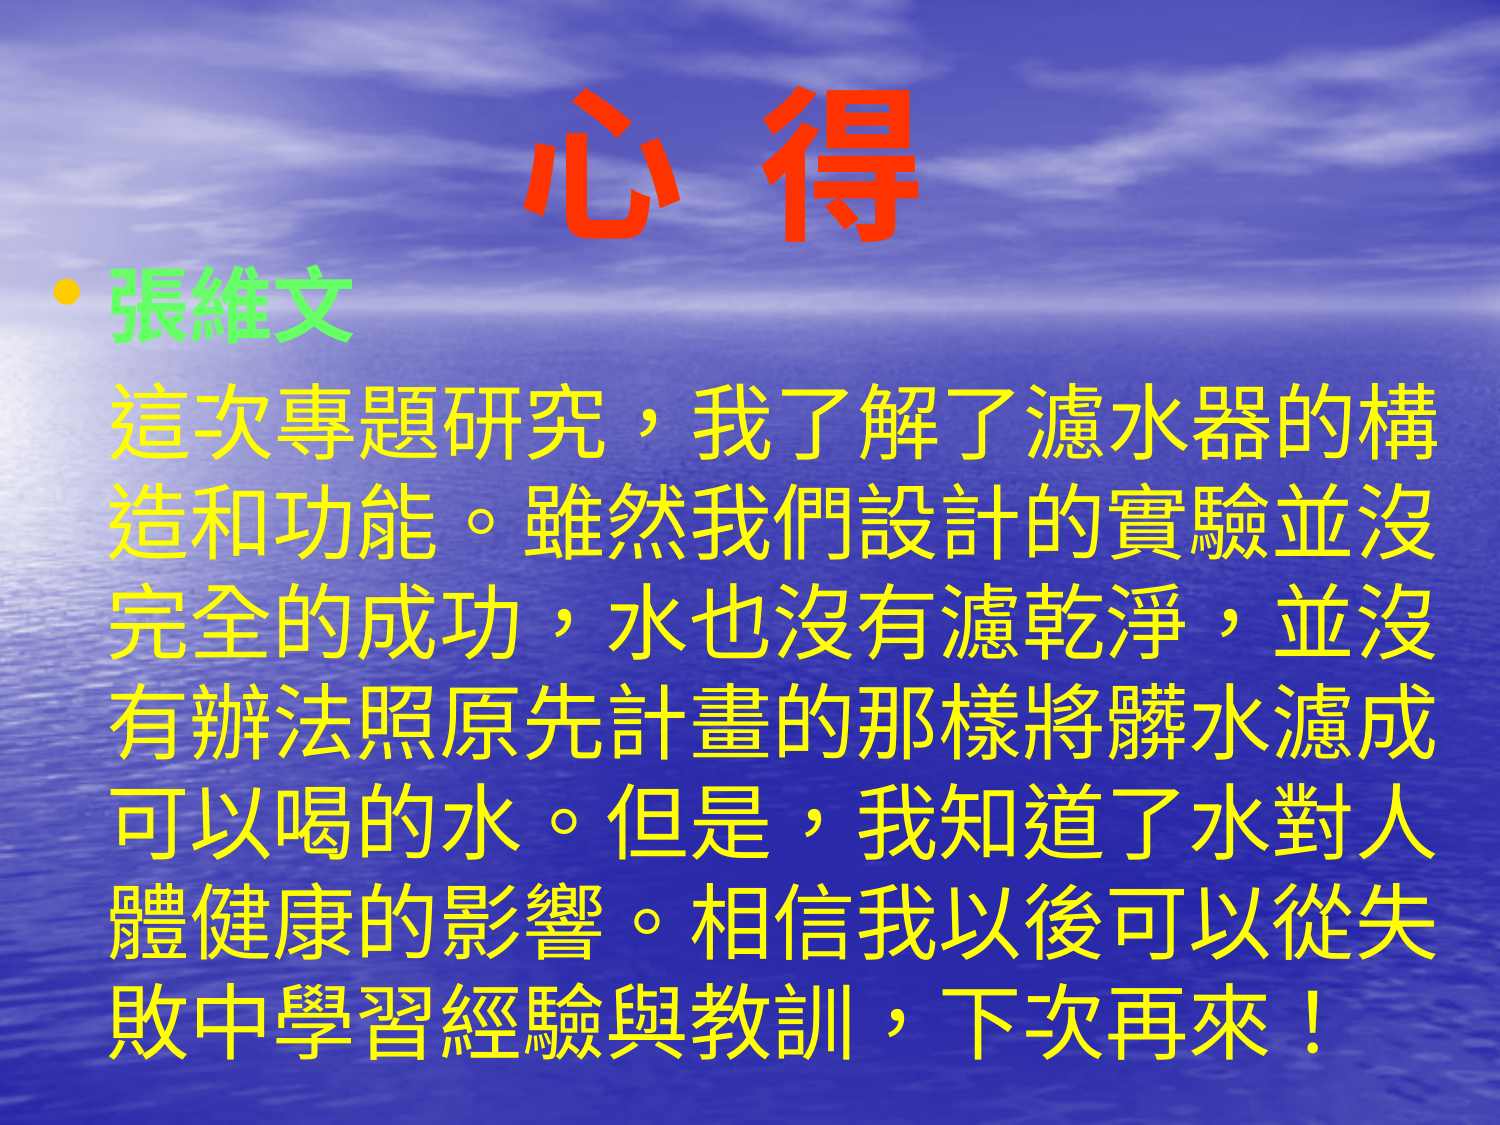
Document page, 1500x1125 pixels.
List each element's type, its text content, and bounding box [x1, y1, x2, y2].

title 心 得 [46, 46, 1398, 245]
list 張維文 這次專題研究，我了解了濾水器的構造和功能。雖然我們設計的實驗並沒完全的成功，水也沒有濾乾淨，並沒有辦法照原先計畫的那樣將髒水濾成可以喝的水。但是，我知道了水對人體健康的影響。相信我以後可以從失敗中學習經驗與教訓，下次再來！ [34, 245, 1477, 922]
